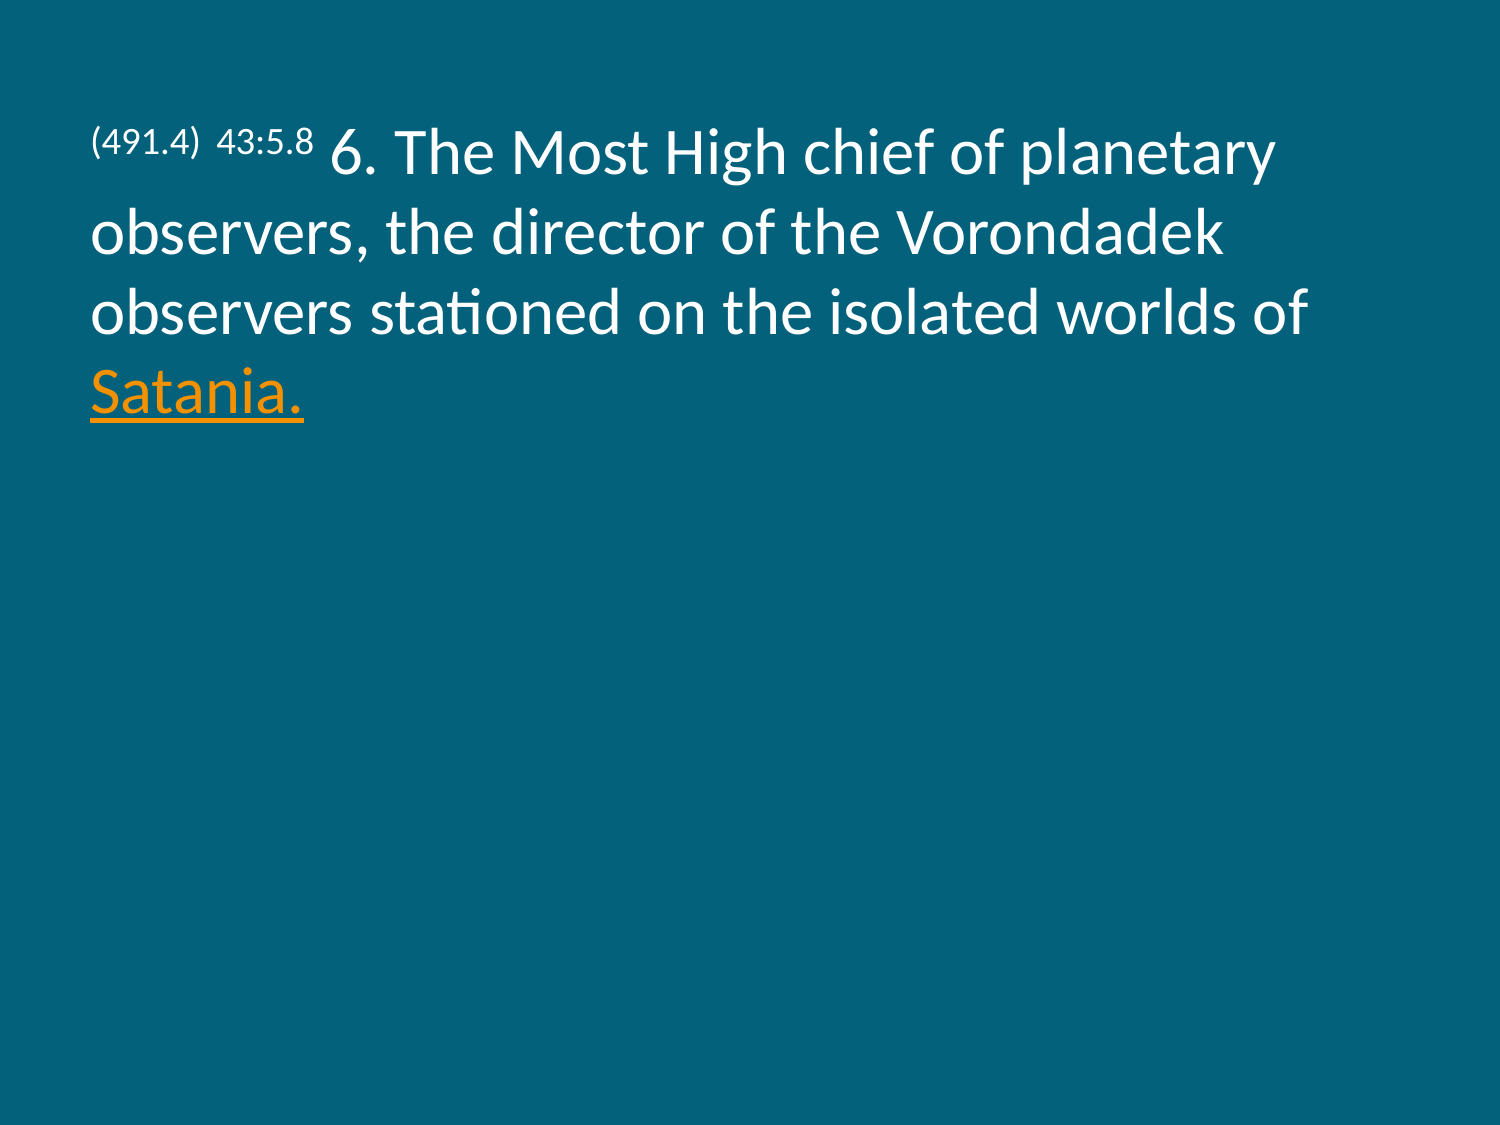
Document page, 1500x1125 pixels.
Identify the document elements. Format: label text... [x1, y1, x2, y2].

list (491.4) 43:5.8 6. The Most High chief of planetary observers, the director of the Vorondadek observers stationed on the isolated worlds of Satania. [75, 99, 1425, 1005]
